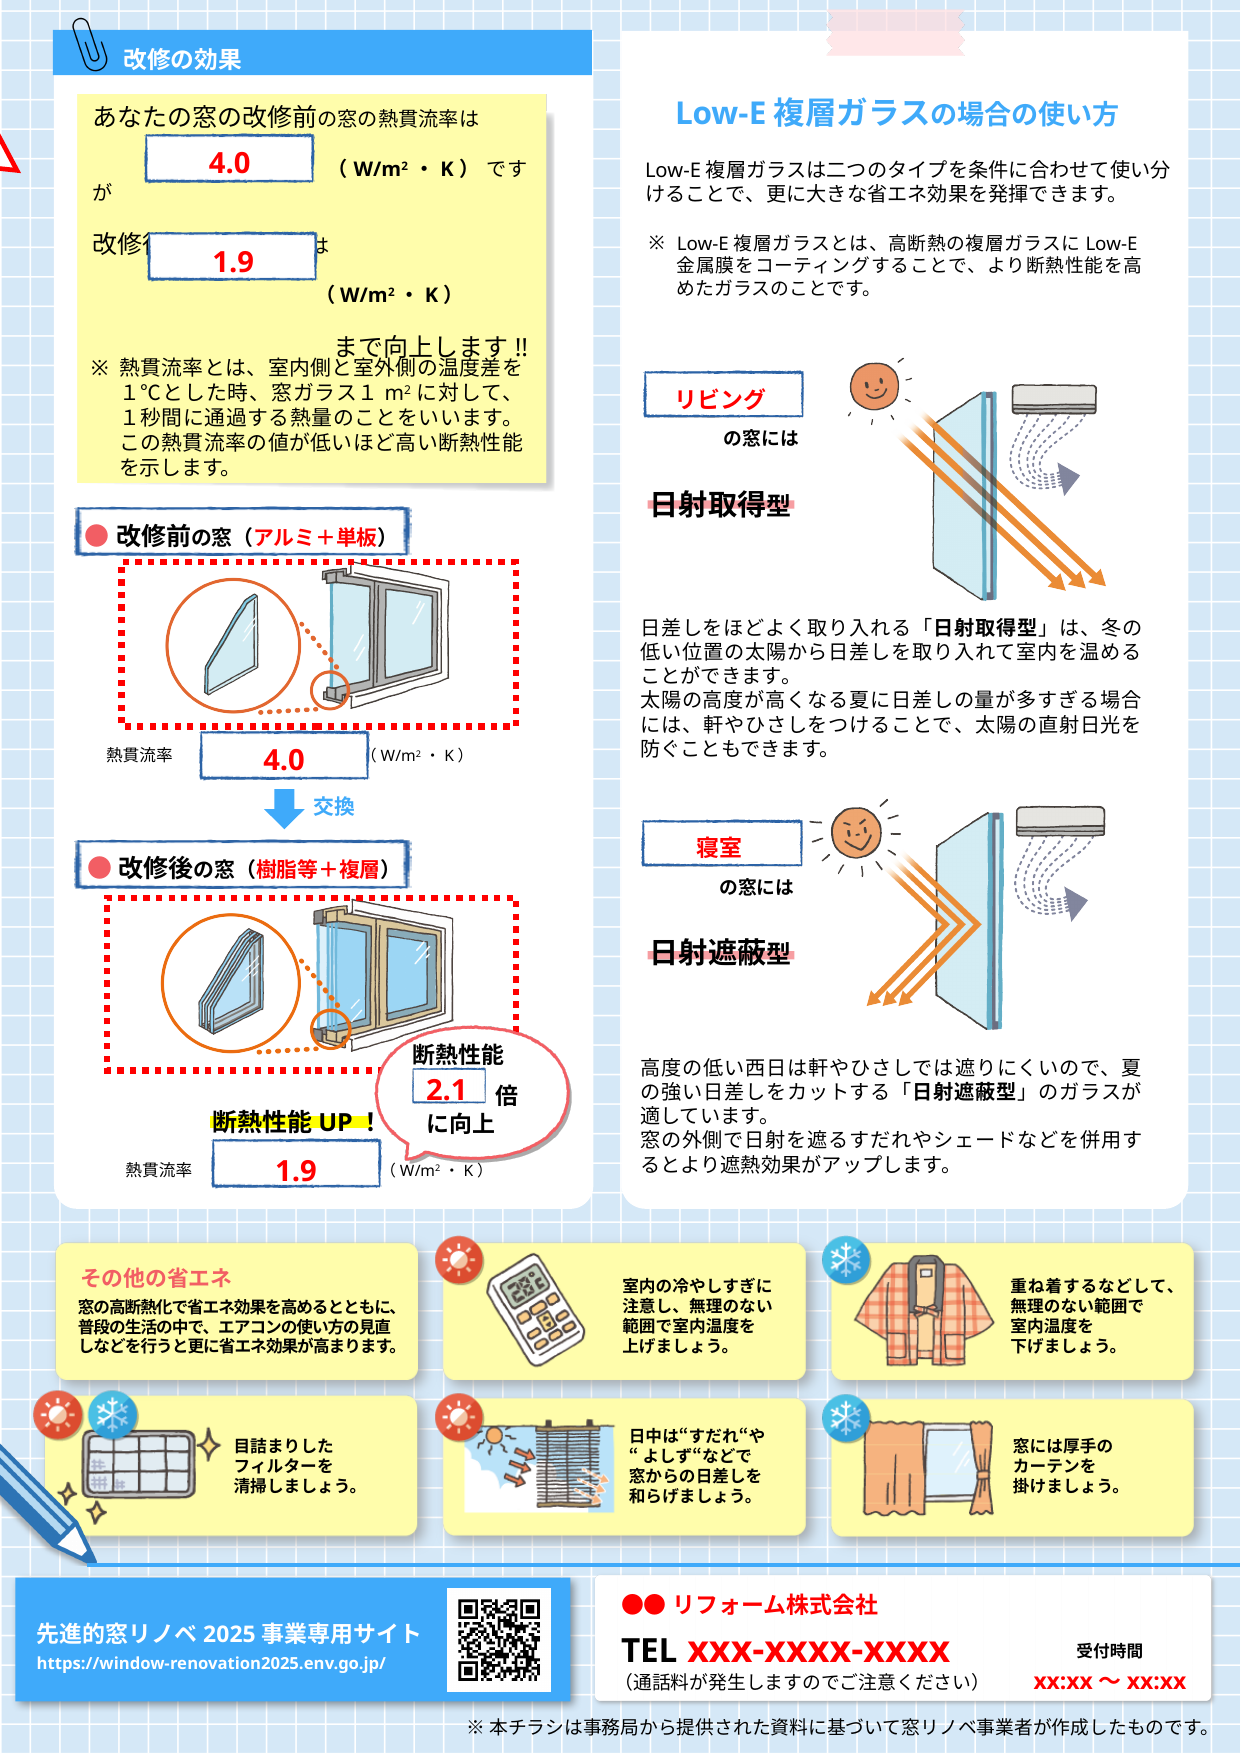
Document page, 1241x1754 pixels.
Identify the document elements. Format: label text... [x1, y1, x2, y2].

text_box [32, 1383, 43, 1396]
text_box Low-E複層ガラスとは、高断熱の複層ガラスにLow-E金属膜をコーティングすることで、より断熱性能を高めたガラスのことです。 [634, 224, 1157, 307]
text_box Low-E複層ガラスの場合の使い方 [641, 89, 1154, 149]
text_box 日射取得型 [627, 458, 779, 531]
text_box 日射遮蔽型 [627, 907, 774, 980]
text_box 寝室 [639, 817, 774, 870]
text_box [52, 10, 594, 1209]
text_box Low-E複層ガラスは二つのタイプを条件に合わせて使い分けることで、更に大きな省エネ効果を発揮できます。 [630, 149, 1189, 214]
picture [0, 0, 1241, 1754]
text_box 高度の低い西日は軒やひさしでは遮りにくいので、夏の強い日差しをカットする「日射遮蔽型」のガラスが適しています。 窓の外側で日射を遮るすだれやシェードなどを併用するとより遮熱効果がアップします。 [625, 1047, 1158, 1184]
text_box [431, 1386, 830, 1560]
text_box ※本チラシは事務局から提供された資料に基づいて窓リノベ事業者が作成したものです。 [451, 1707, 1241, 1746]
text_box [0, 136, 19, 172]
text_box [620, 29, 1190, 1211]
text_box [97, 1404, 442, 1561]
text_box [431, 1230, 819, 1386]
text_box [819, 1404, 1218, 1561]
text_box リビング [640, 369, 779, 421]
text_box [14, 1577, 571, 1702]
text_box の窓には [653, 870, 774, 906]
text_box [43, 1230, 431, 1404]
text_box の窓には [658, 421, 779, 457]
text_box 先進的窓リノベ2025事業専用サイト https://window-renovation2025.env.go.jp/ [21, 1603, 447, 1681]
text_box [819, 1230, 1218, 1404]
text_box 日差しをほどよく取り入れる「日射取得型」は、冬の低い位置の太陽から日差しを取り入れて室内を温めることができます。 太陽の高度が高くなる夏に日差しの量が多すぎる場合には、軒やひさしをつけることで、太陽の直射日光を防ぐこともできます。 [625, 607, 1158, 768]
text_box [374, 1025, 572, 1164]
